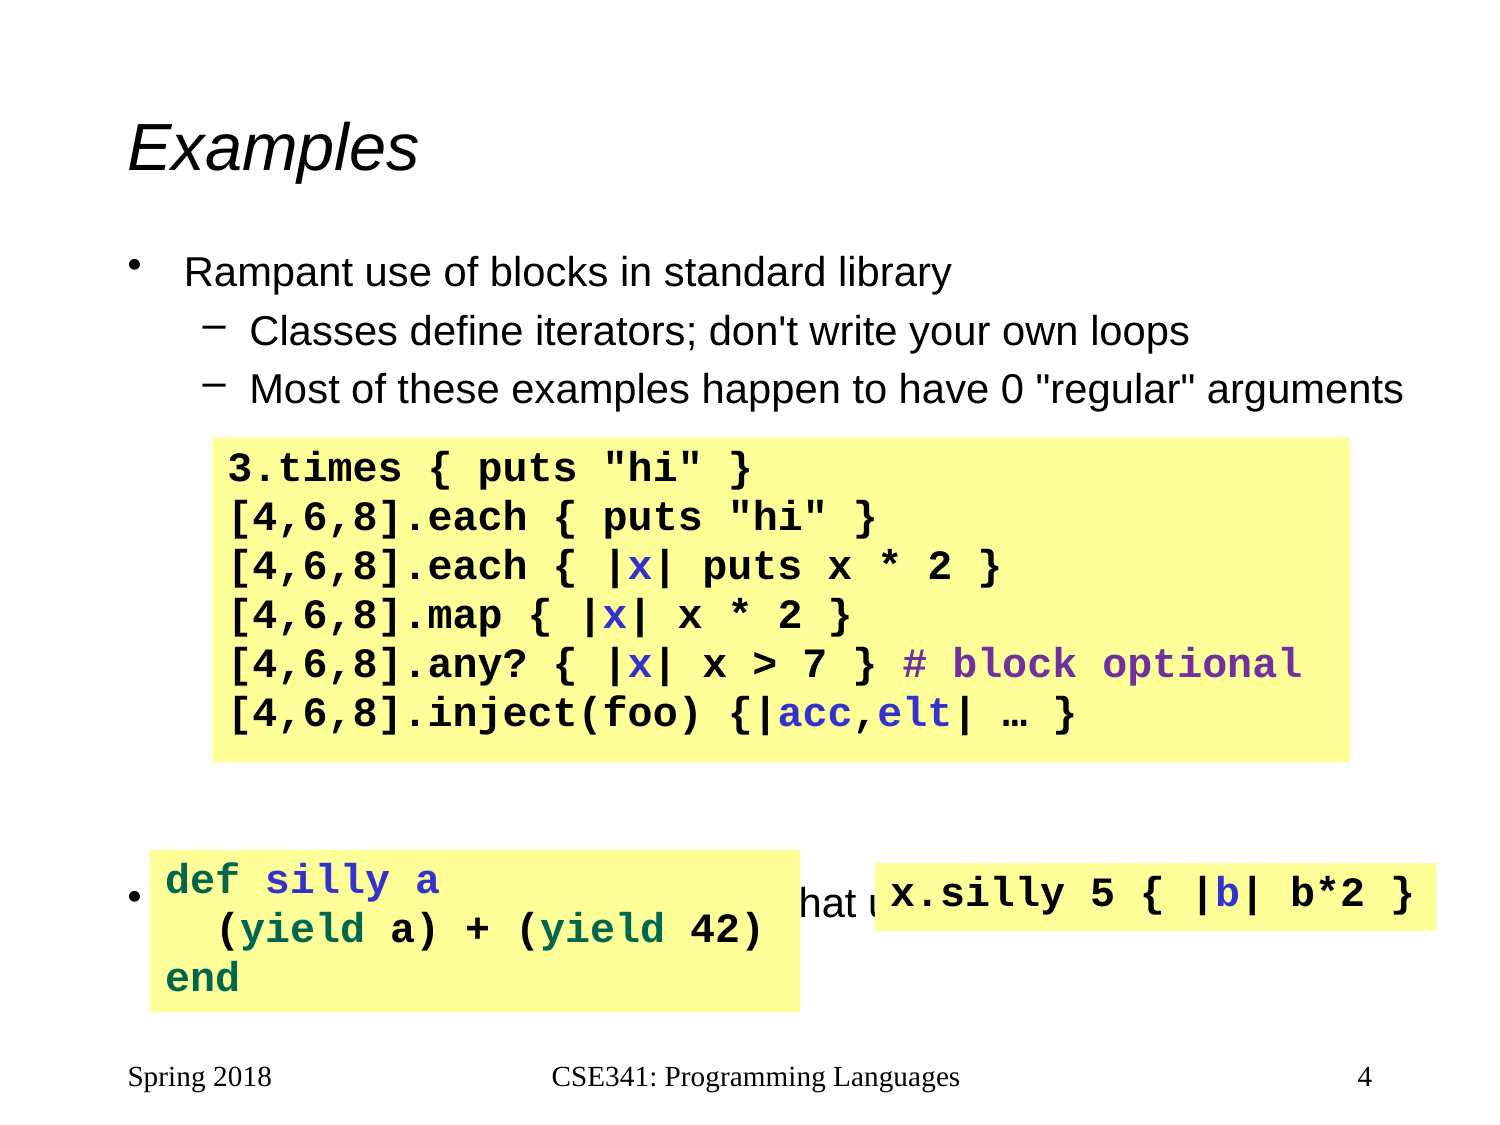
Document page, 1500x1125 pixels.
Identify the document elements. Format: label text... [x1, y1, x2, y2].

footer CSE341: Programming Languages [474, 1049, 1038, 1125]
slide_number Spring 2018 [112, 1049, 426, 1125]
text_box 3.times { puts "hi" } [4,6,8].each { puts "hi" } [4,6,8].each { |x| puts x * 2 } [4,6,8].map { |x| x * 2 } [4,6,8].any? { |x| x > 7 } # block optional [4,6,8].inject(foo) {|acc,elt| … } [212, 437, 1350, 763]
text_box def silly a (yield a) + (yield 42) end [150, 849, 800, 1013]
list Rampant use of blocks in standard library Classes define iterators; don't write your own loops Most of these examples happen to have 0 "regular" arguments Easy to write your own methods that use blocks [112, 237, 1426, 976]
slide_number 4 [1074, 1049, 1388, 1125]
text_box x.silly 5 { |b| b*2 } [874, 863, 1437, 932]
title Examples [112, 49, 1388, 237]
